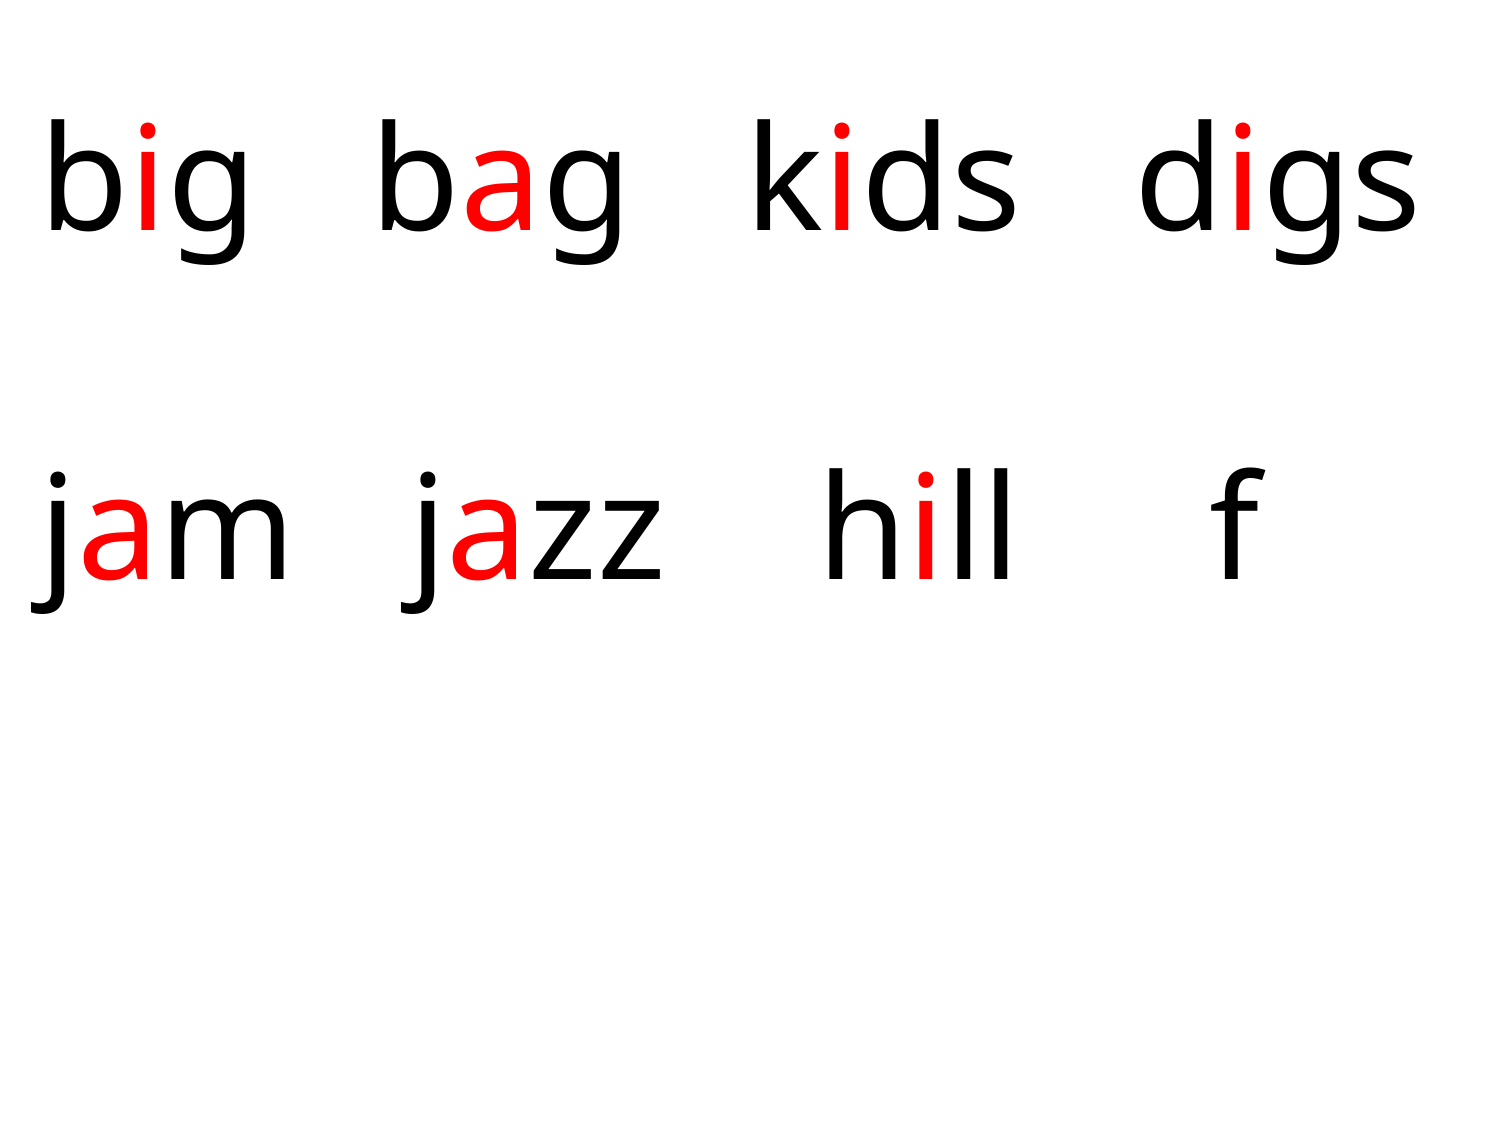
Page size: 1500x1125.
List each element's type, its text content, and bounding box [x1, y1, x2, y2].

text_box big bag kids digs jam jazz hill f [25, 76, 1487, 792]
